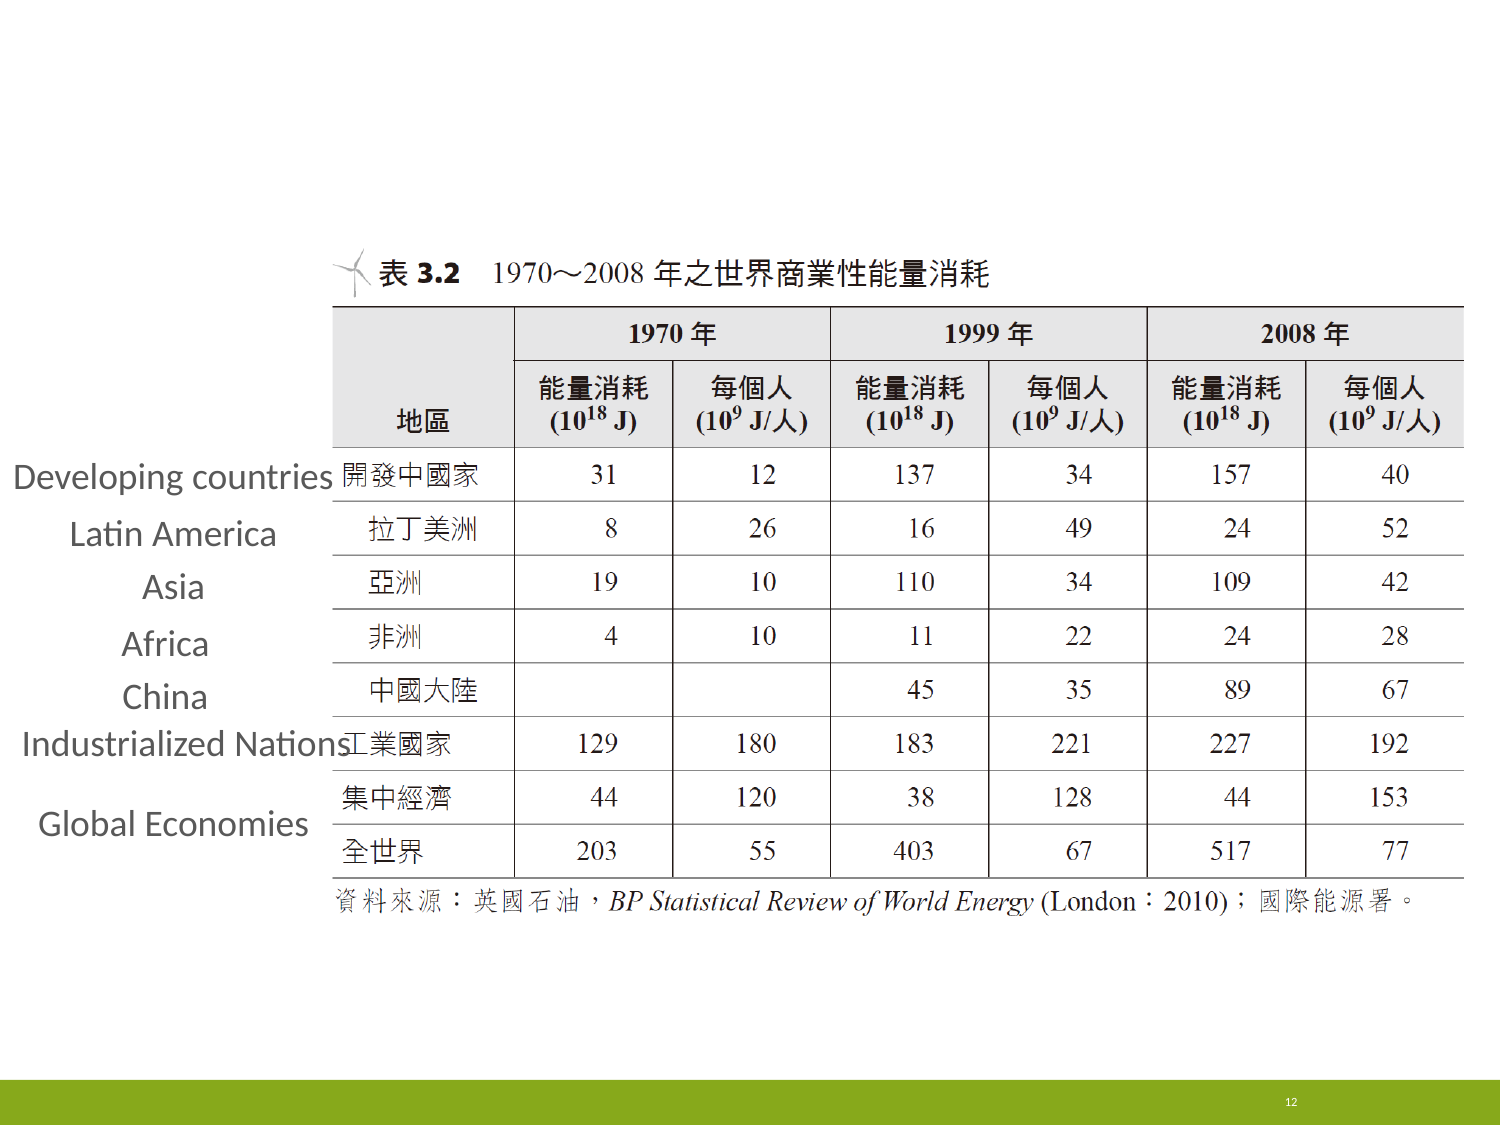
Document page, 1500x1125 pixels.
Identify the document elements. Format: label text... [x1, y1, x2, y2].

text_box Global Economies [23, 791, 324, 851]
text_box Latin America [54, 501, 293, 562]
text_box Africa [106, 611, 225, 672]
text_box China [107, 664, 224, 711]
text_box Developing countries [0, 444, 324, 505]
text_box Asia [127, 554, 221, 611]
text_box Industrialized Nations [6, 711, 324, 772]
slide_number 12 [1217, 1082, 1313, 1121]
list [324, 243, 1474, 927]
